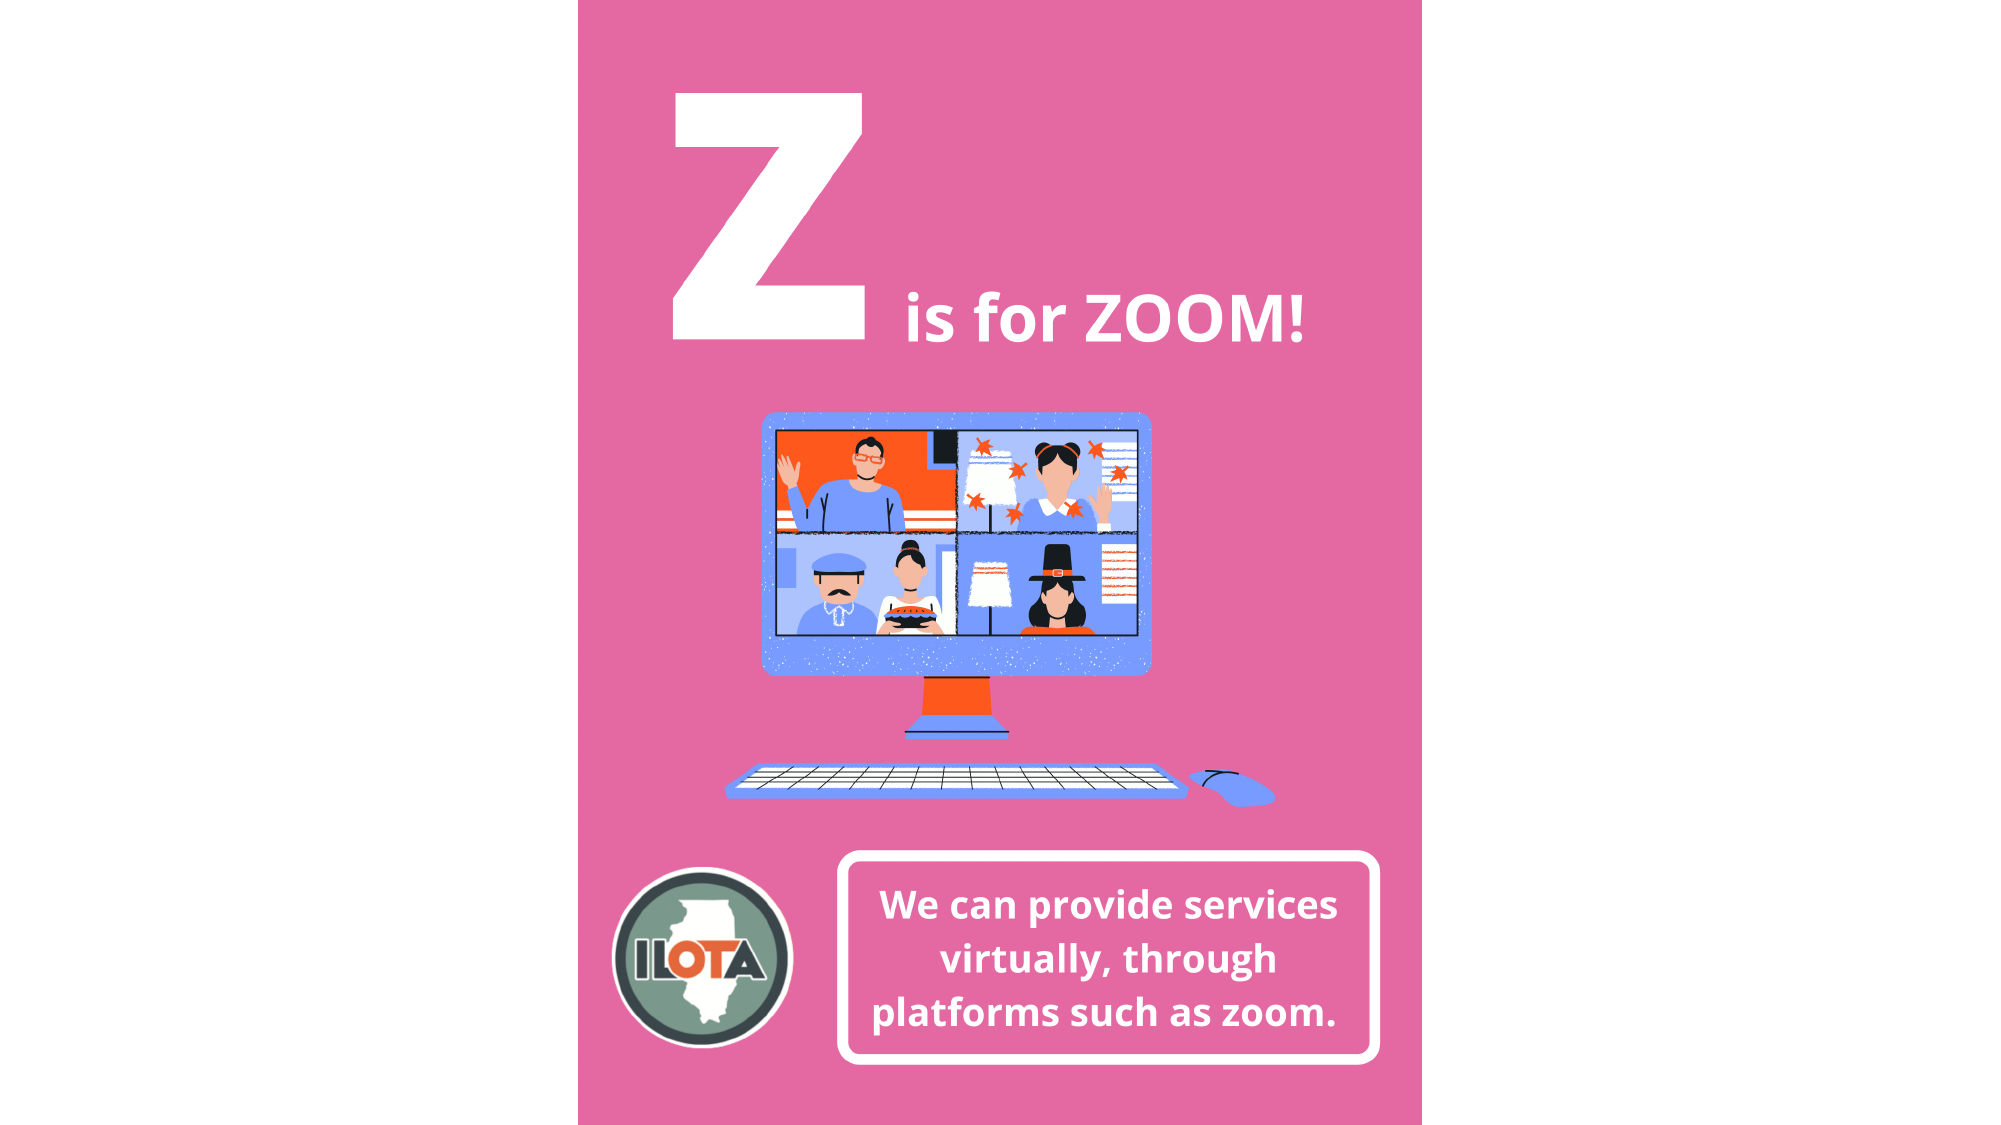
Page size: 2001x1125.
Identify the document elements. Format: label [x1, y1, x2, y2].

picture [577, 0, 1423, 1125]
